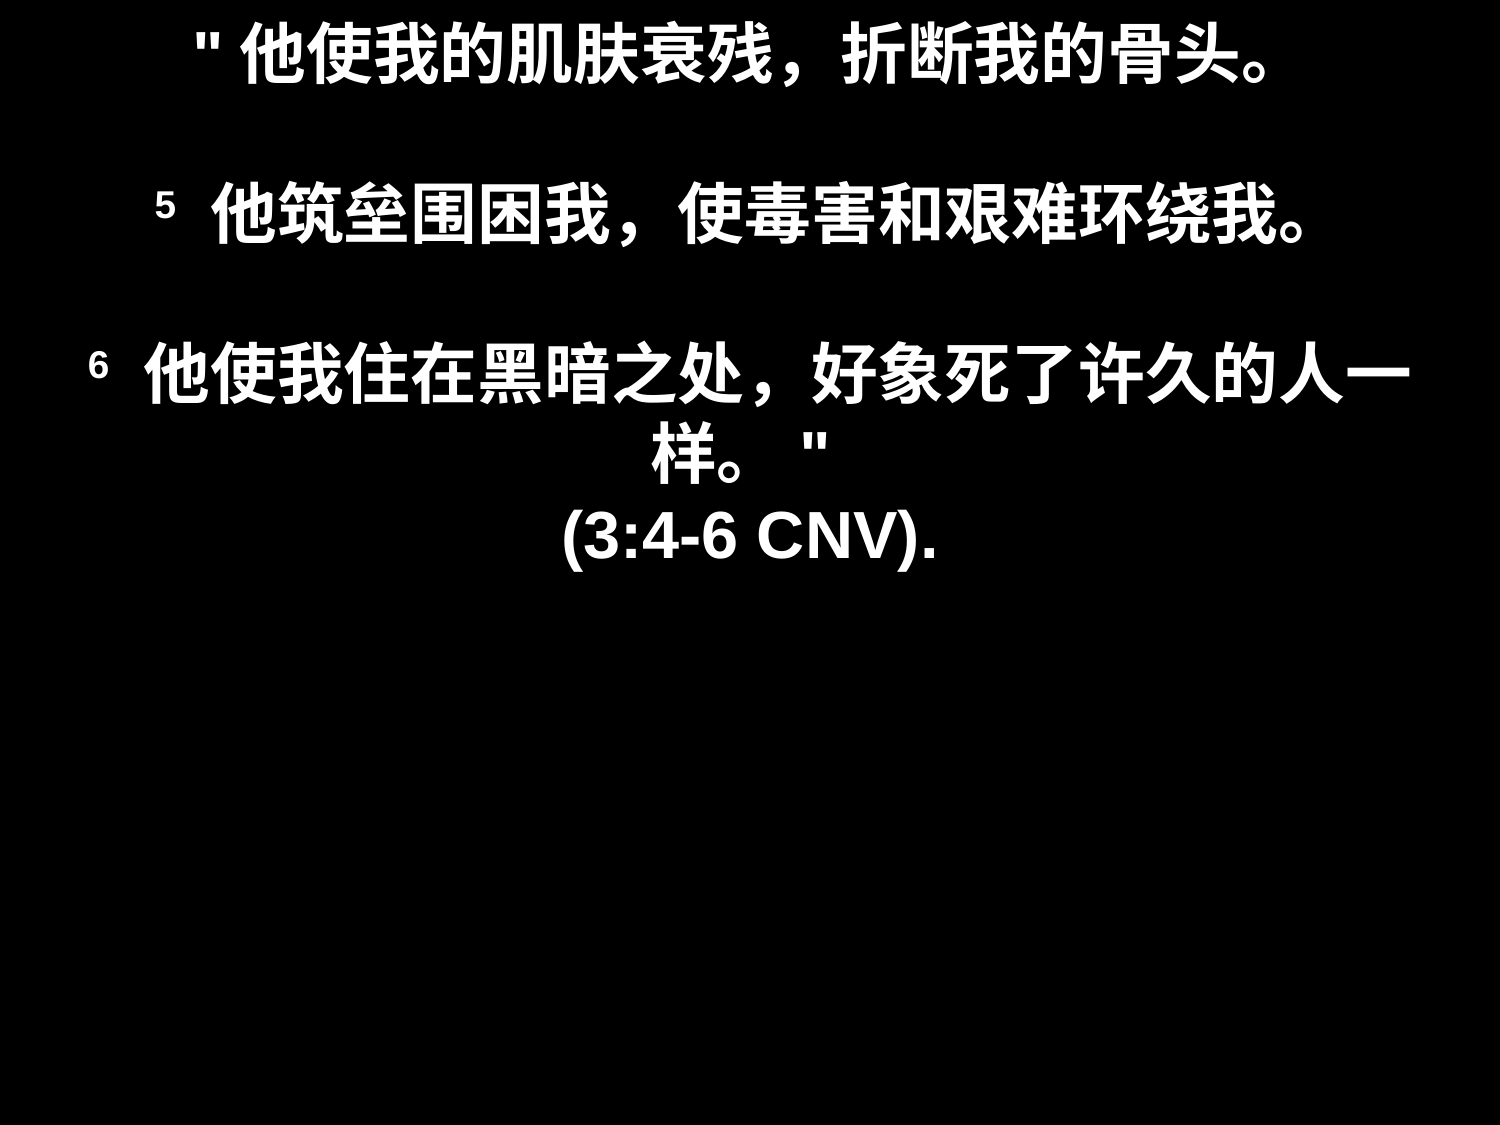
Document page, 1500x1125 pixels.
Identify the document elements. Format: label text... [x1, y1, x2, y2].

title "他使我的肌肤衰残，折断我的骨头。 5 他筑垒围困我，使毒害和艰难环绕我。 6 他使我住在黑暗之处，好象死了许久的人一样。" (3:4-6 CNV). [0, 4, 1500, 776]
